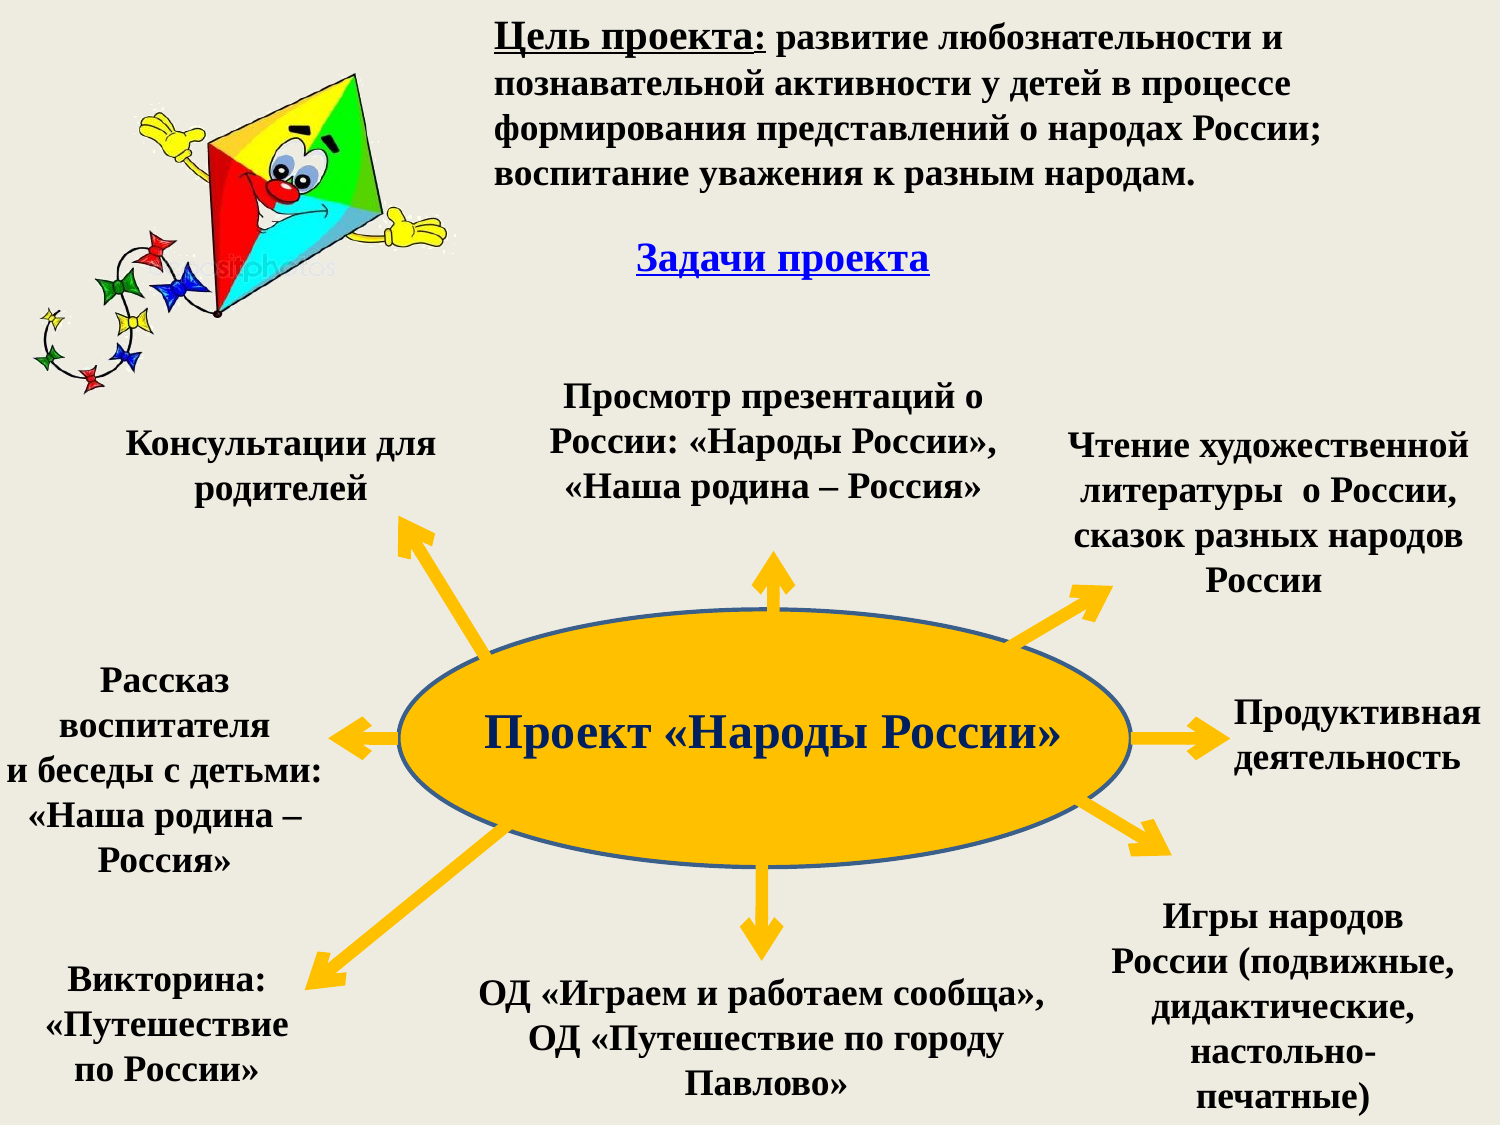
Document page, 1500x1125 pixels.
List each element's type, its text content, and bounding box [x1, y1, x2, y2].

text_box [304, 808, 528, 991]
text_box Рассказ воспитателя и беседы с детьми: «Наша родина –Россия» [0, 588, 357, 888]
text_box Задачи проекта [621, 222, 1079, 288]
text_box Цель проекта: развитие любознательности и познавательной активности у детей в процессе формирования представлений о народах России; воспитание уважения к разным народам. [479, 0, 1454, 245]
text_box Консультации для родителей [70, 410, 493, 515]
text_box Игры народов России (подвижные, дидактические, настольно-печатные) [1092, 883, 1474, 1123]
picture [26, 46, 458, 436]
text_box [1054, 784, 1172, 856]
text_box Проект «Народы России» [468, 691, 1079, 767]
text_box Просмотр презентаций о России: «Народы России», «Наша родина – Россия» [518, 363, 1029, 514]
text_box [984, 585, 1114, 663]
text_box Чтение художественной литературы о России, сказок разных народов России [1048, 412, 1489, 608]
text_box Викторина: «Путешествие по России» [26, 900, 308, 1125]
text_box ОД «Играем и работаем сообща», ОД «Путешествие по городу Павлово» [398, 960, 1092, 1111]
text_box Продуктивная деятельность [1218, 679, 1498, 785]
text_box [368, 544, 522, 639]
text_box [396, 607, 1133, 870]
